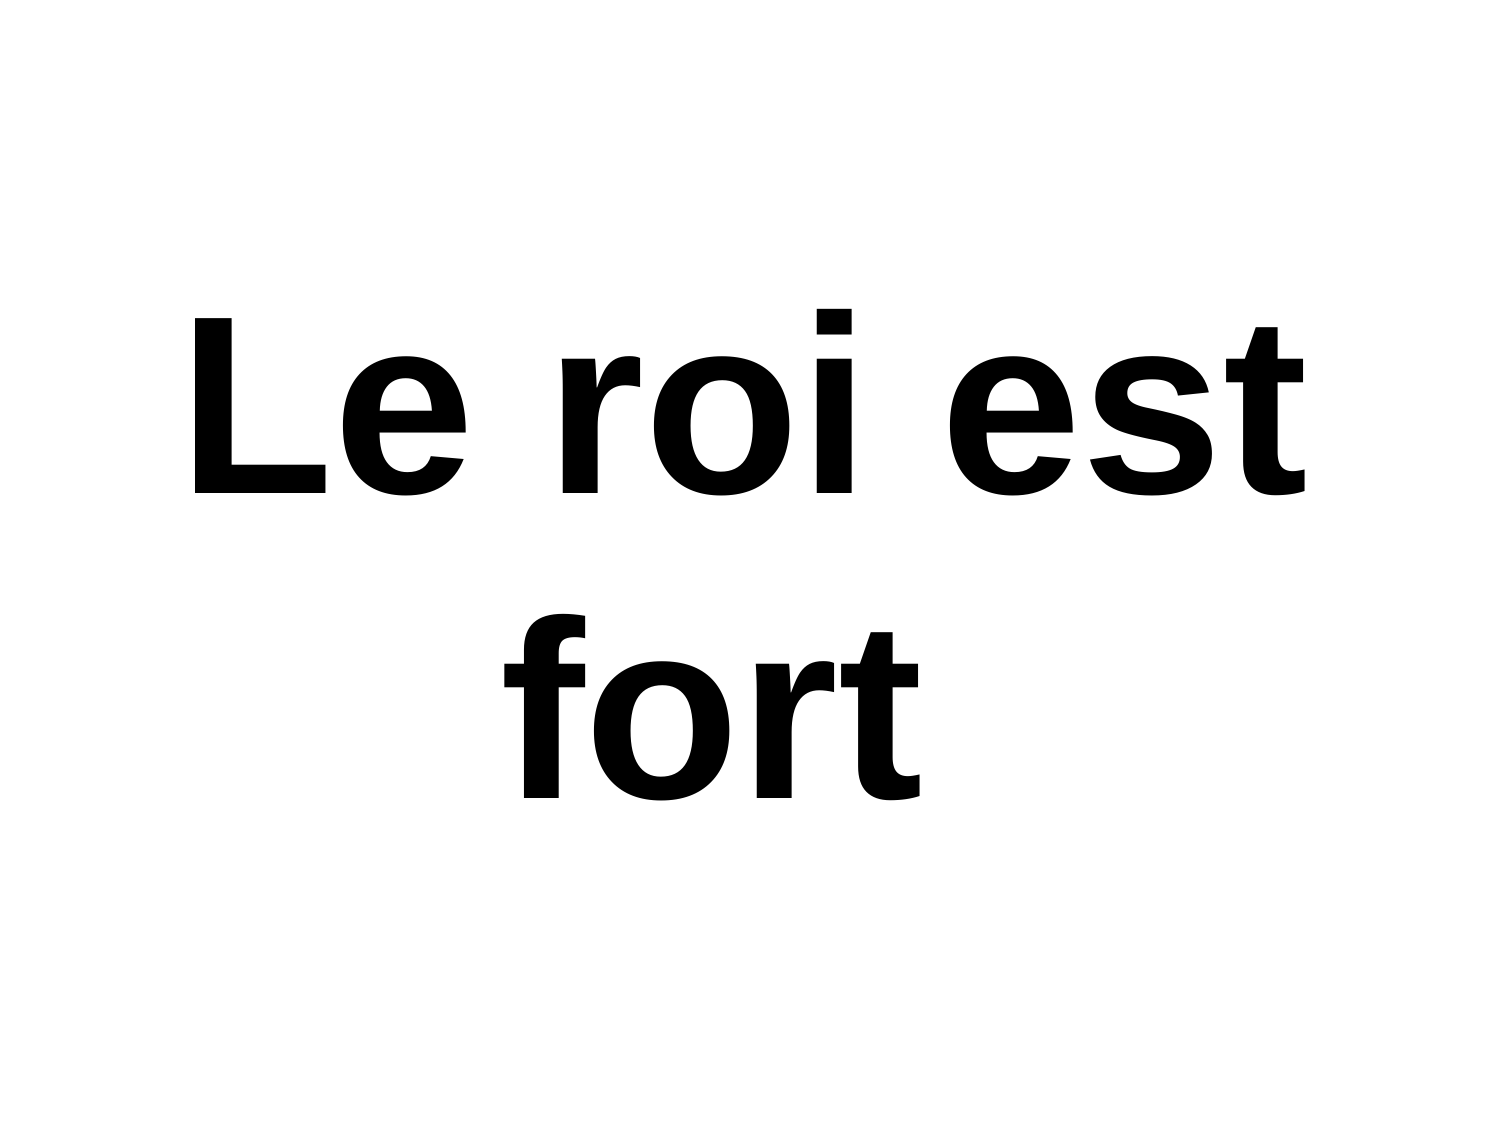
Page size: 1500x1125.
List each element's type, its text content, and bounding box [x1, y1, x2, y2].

text_box Le roi est fort [41, 232, 1447, 858]
